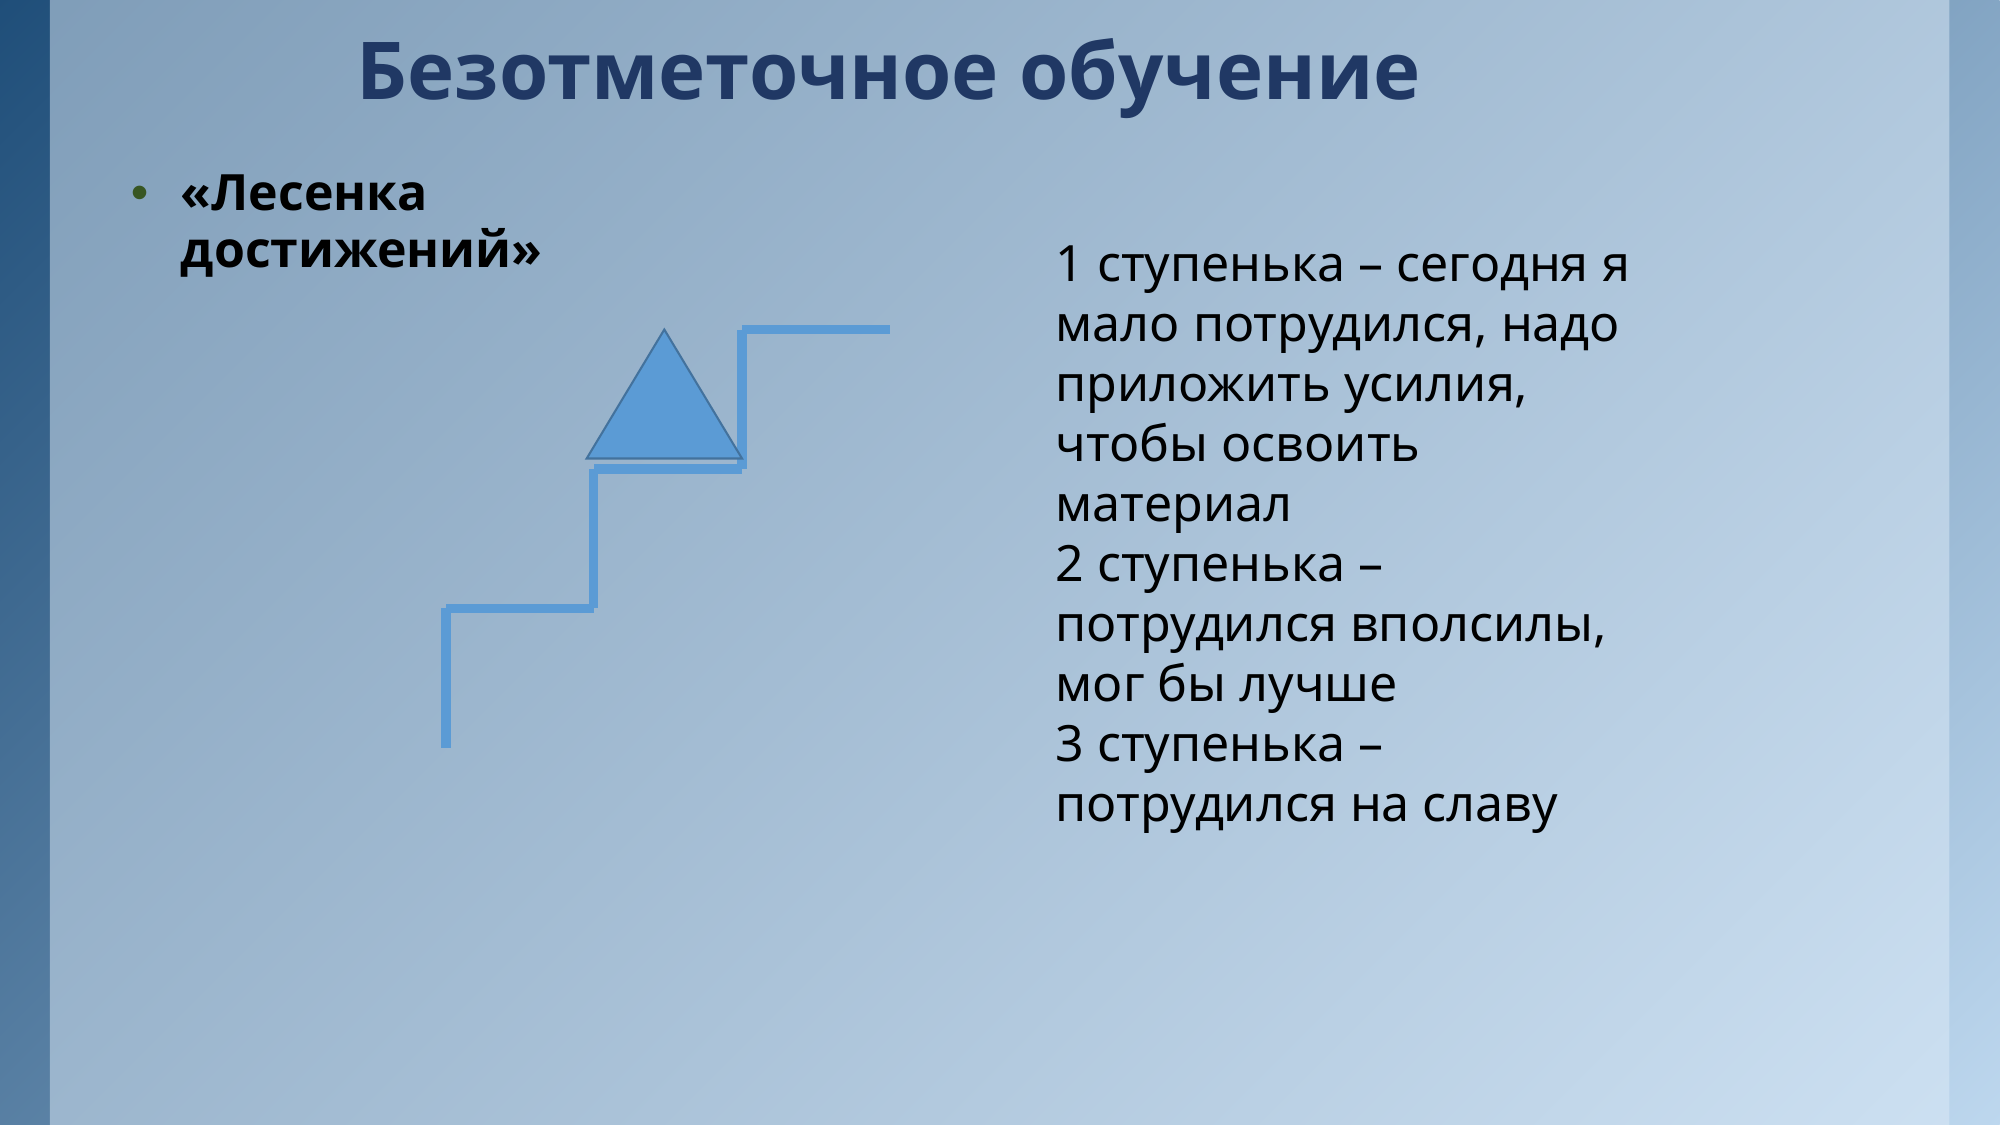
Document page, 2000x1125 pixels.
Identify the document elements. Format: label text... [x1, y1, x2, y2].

text_box 1 ступенька – сегодня я мало потрудился, надо приложить усилия, чтобы освоить материал 2 ступенька – потрудился вполсилы, мог бы лучше 3 ступенька – потрудился на славу [1040, 224, 1652, 840]
list «Лесенка достижений» [110, 155, 789, 783]
text_box [584, 327, 741, 460]
title Безотметочное обучение [336, 23, 1827, 127]
